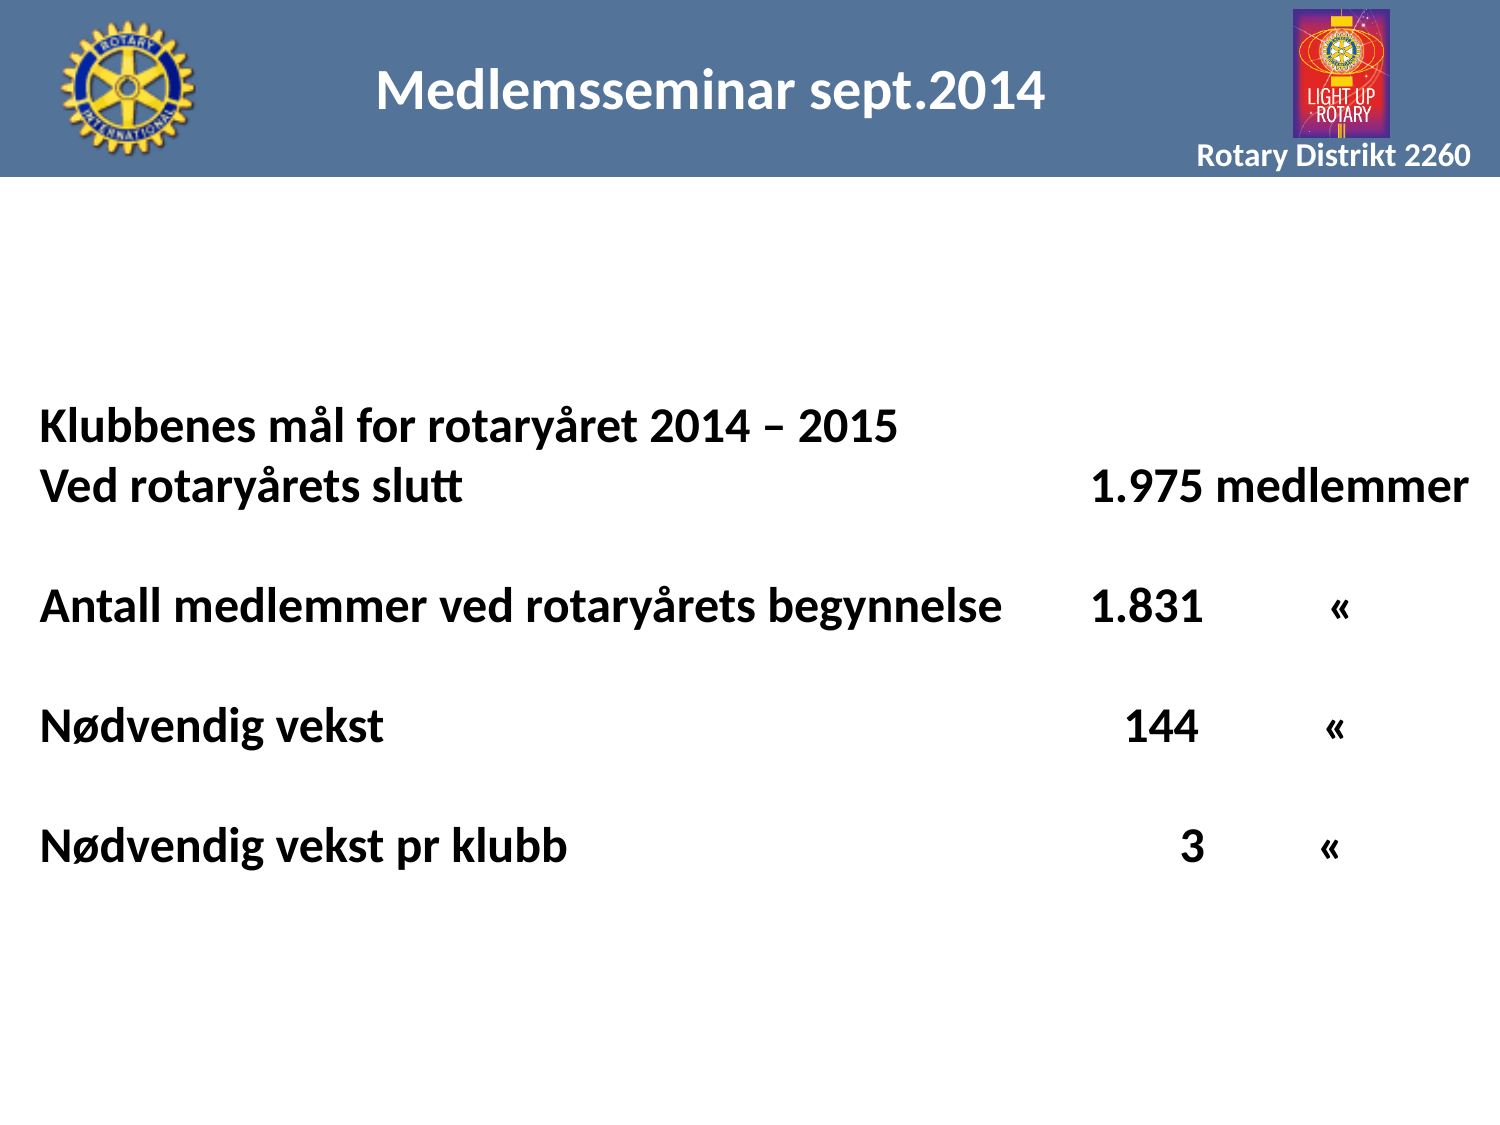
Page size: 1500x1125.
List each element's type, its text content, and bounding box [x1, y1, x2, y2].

text_box Rotary Distrikt 2260 [1181, 125, 1487, 181]
text_box Medlemsseminar sept.2014 [345, 43, 1091, 129]
picture [1293, 8, 1390, 138]
table_header [0, 0, 1500, 177]
text_box Klubbenes mål for rotaryåret 2014 – 2015 Ved rotaryårets slutt 1.975 medlemmer Antall medlemmer ved rotaryårets begynnelse 1.831 « Nødvendig vekst 144 « Nødvendig vekst pr klubb 3 « [24, 385, 1485, 880]
picture [41, 6, 227, 173]
